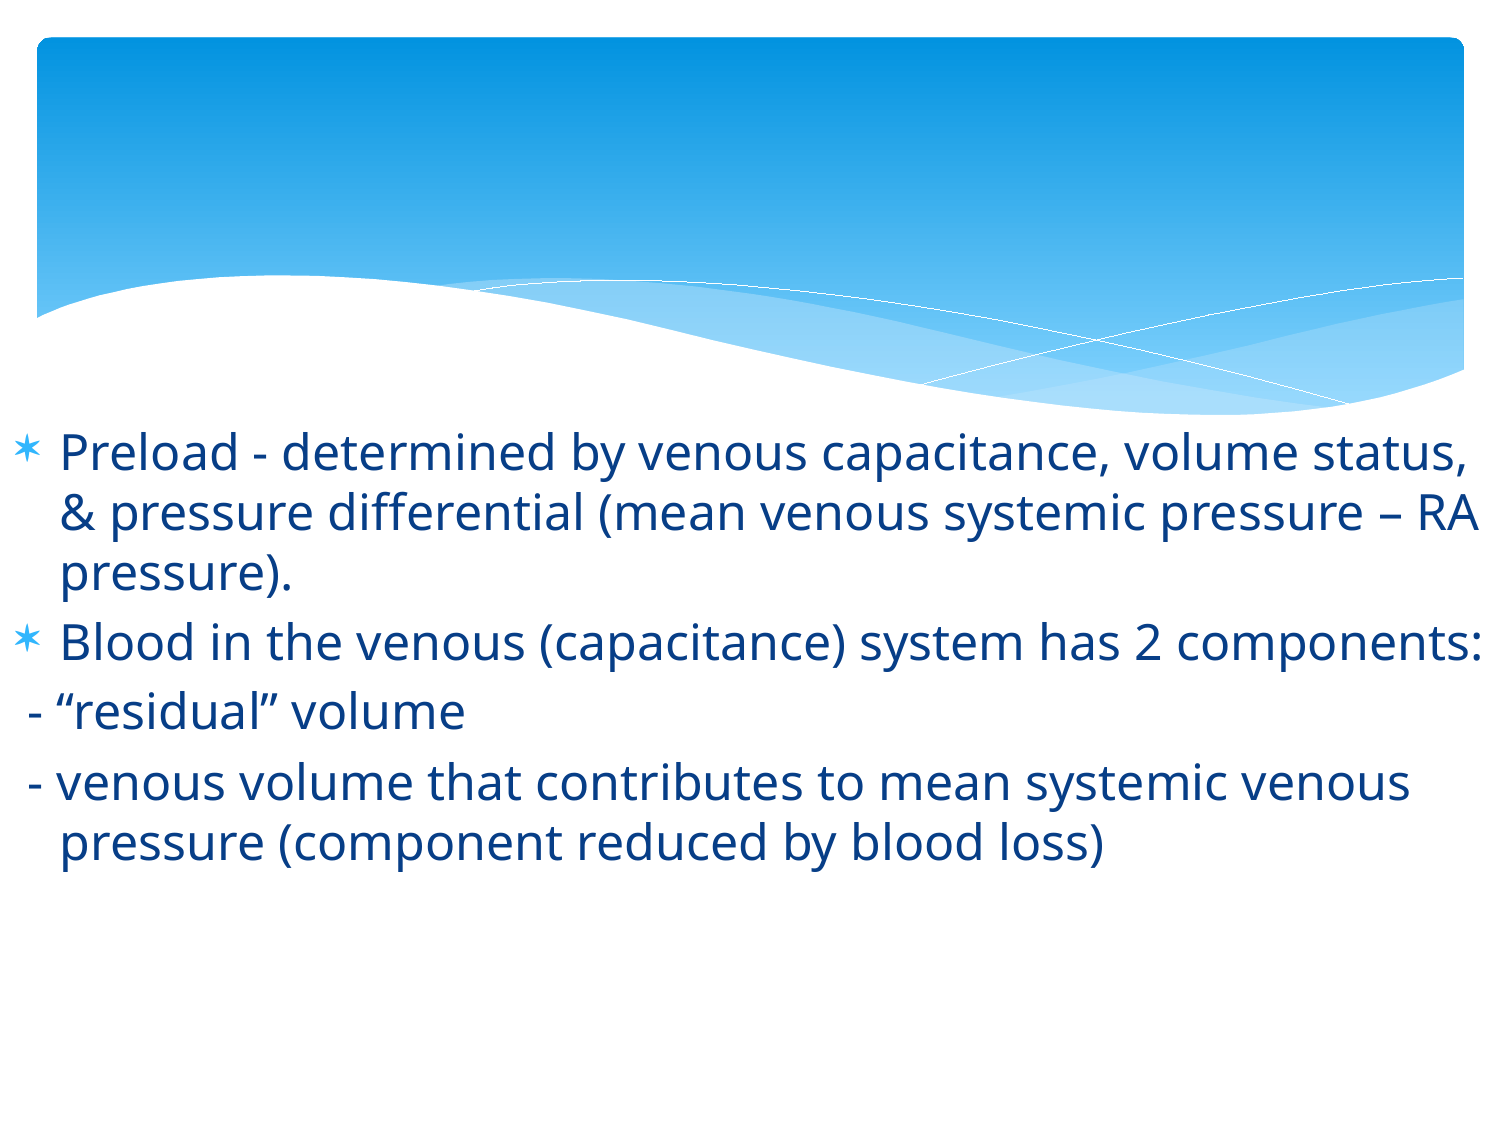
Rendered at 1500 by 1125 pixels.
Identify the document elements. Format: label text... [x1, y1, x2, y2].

list Preload - determined by venous capacitance, volume status, & pressure differential (mean venous systemic pressure – RA pressure). Blood in the venous (capacitance) system has 2 components: - “residual” volume - venous volume that contributes to mean systemic venous pressure (component reduced by blood loss) [0, 412, 1500, 1125]
